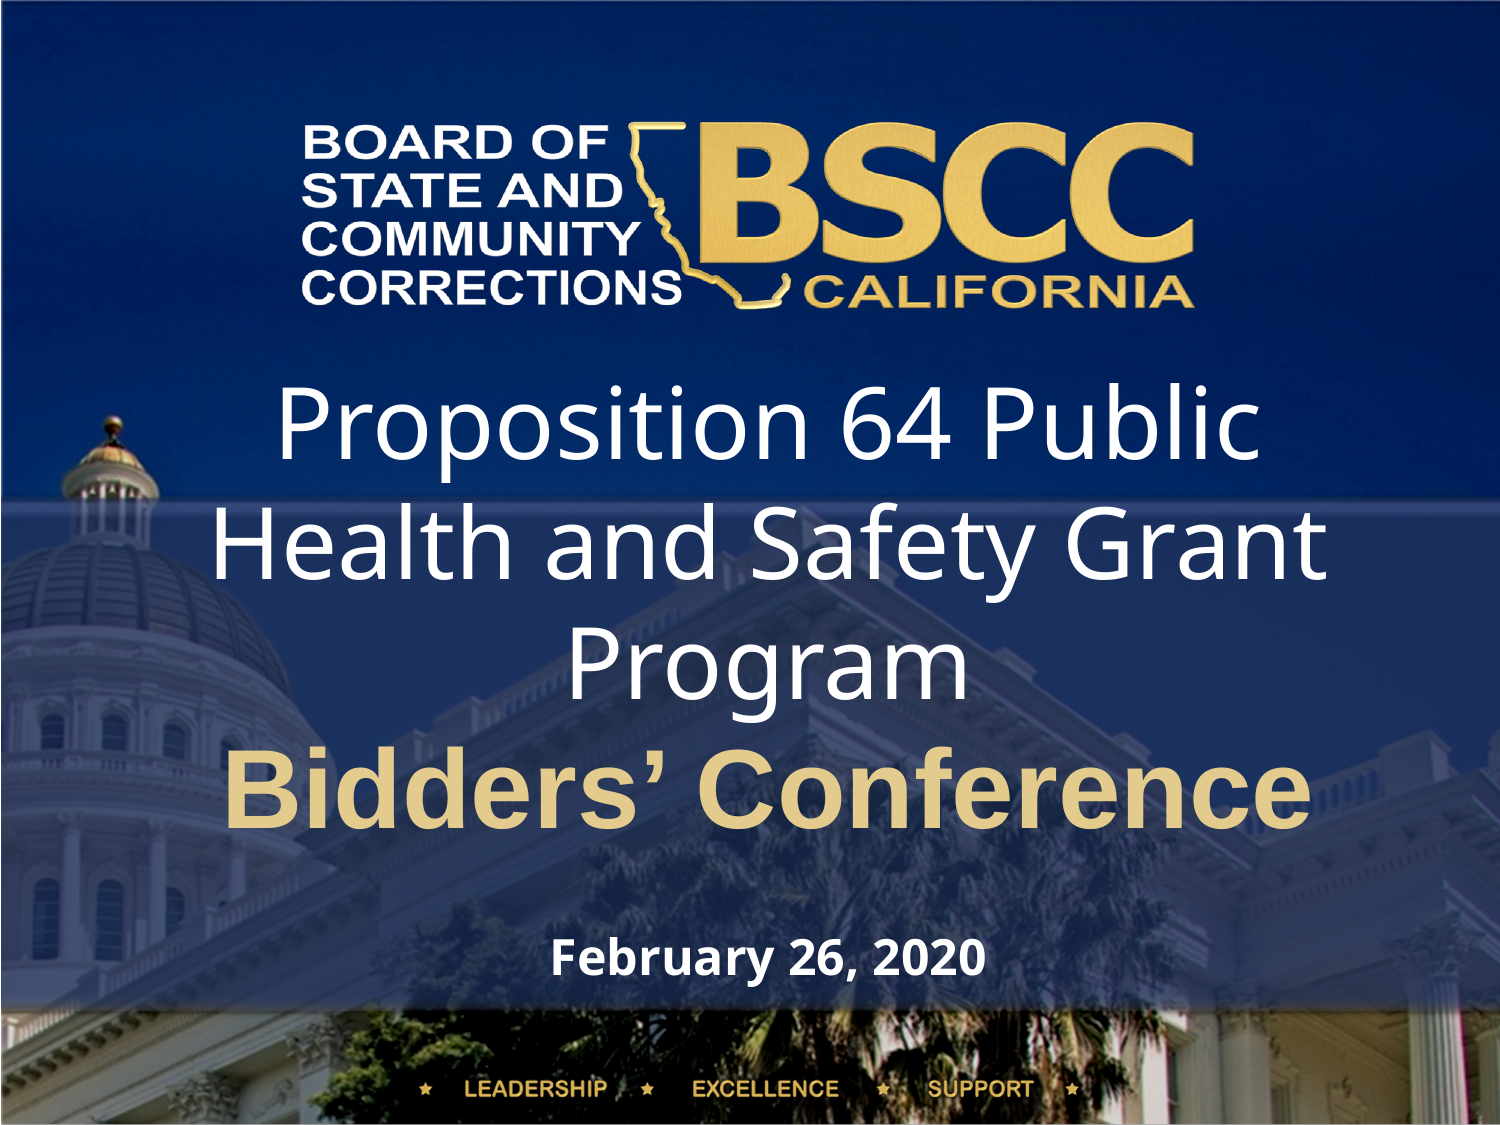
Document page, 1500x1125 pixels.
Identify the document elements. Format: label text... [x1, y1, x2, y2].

text_box Proposition 64 Public Health and Safety Grant Program [190, 352, 1347, 727]
picture [0, 0, 1500, 1125]
text_box February 26, 2020 [449, 924, 1087, 985]
text_box Bidders’ Conference [206, 708, 1331, 859]
